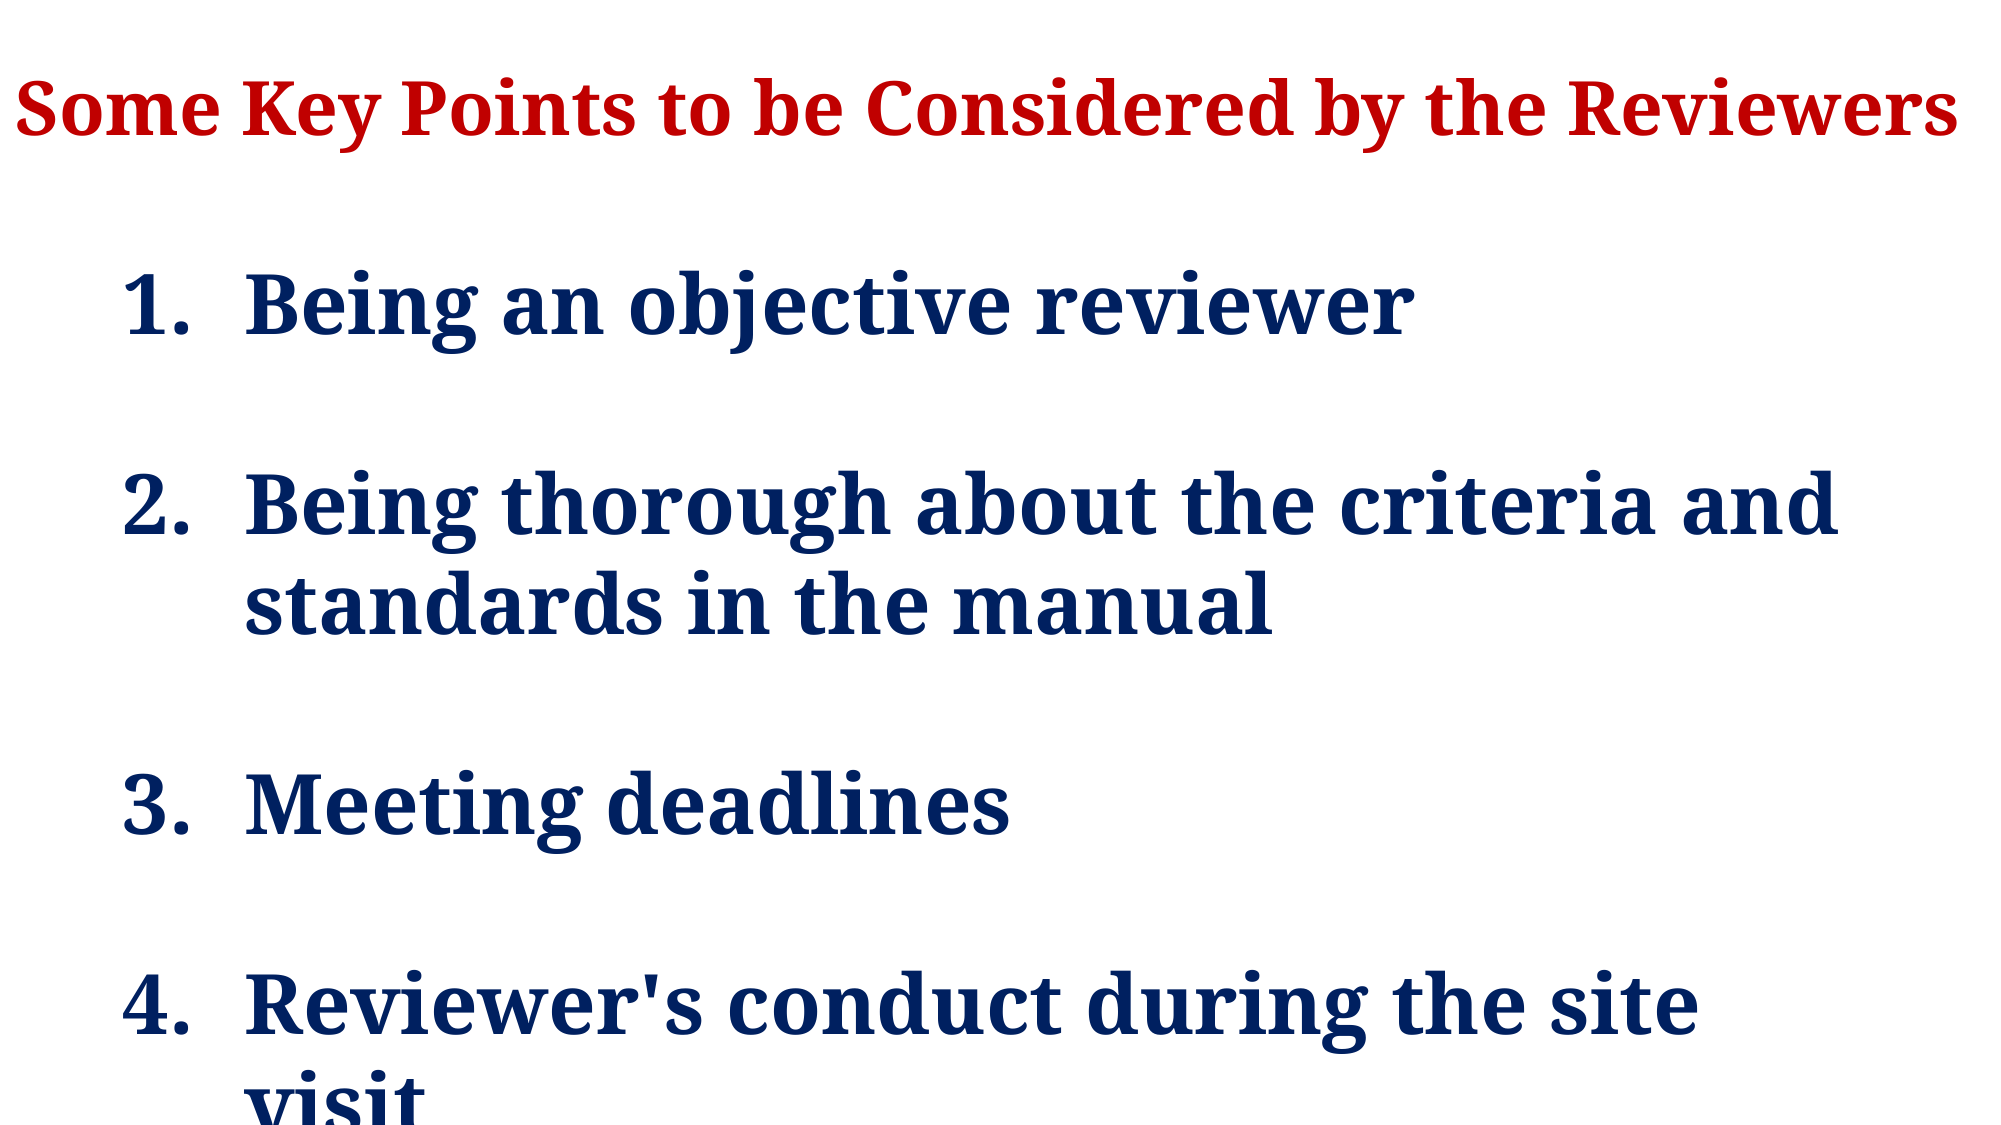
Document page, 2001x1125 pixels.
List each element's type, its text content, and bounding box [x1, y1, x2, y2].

text_box Some Key Points to be Considered by the Reviewers [1, 46, 1977, 158]
text_box Being an objective reviewer Being thorough about the criteria and standards in the manual Meeting deadlines Reviewer's conduct during the site visit [107, 243, 1900, 1125]
